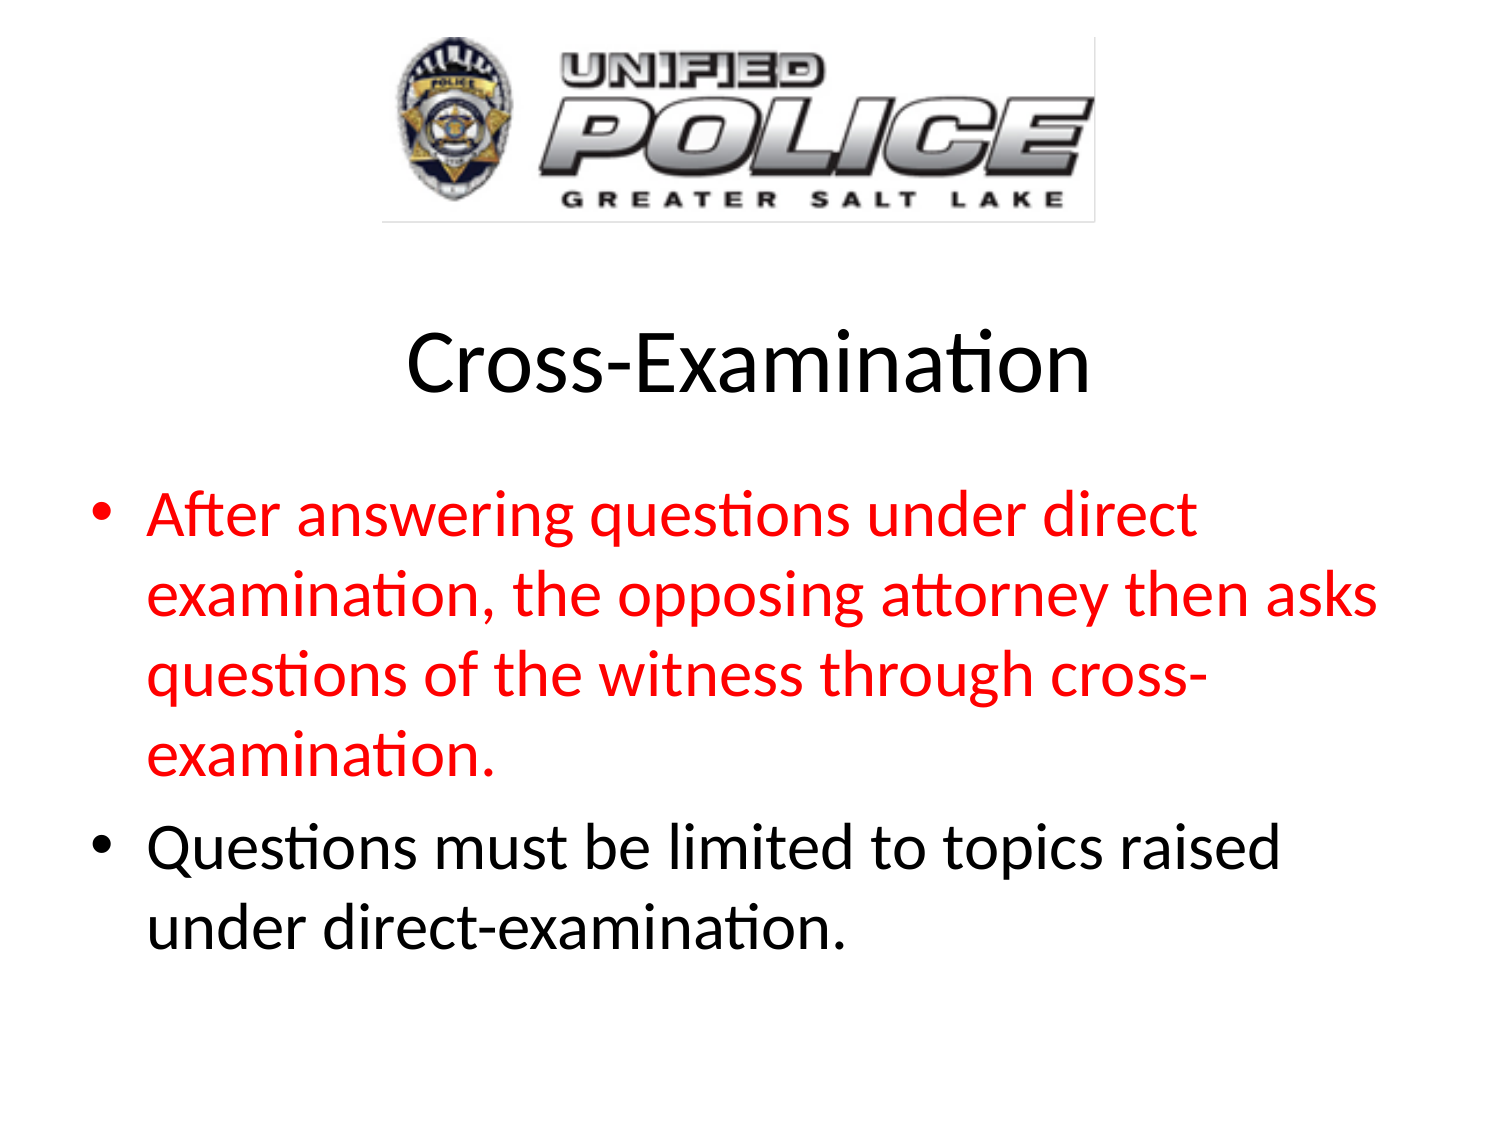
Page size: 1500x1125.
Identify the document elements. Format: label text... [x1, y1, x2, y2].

list After answering questions under direct examination, the opposing attorney then asks questions of the witness through cross-examination. Questions must be limited to topics raised under direct-examination. [75, 462, 1425, 1005]
title Cross-Examination [75, 262, 1425, 450]
picture [382, 37, 1100, 225]
